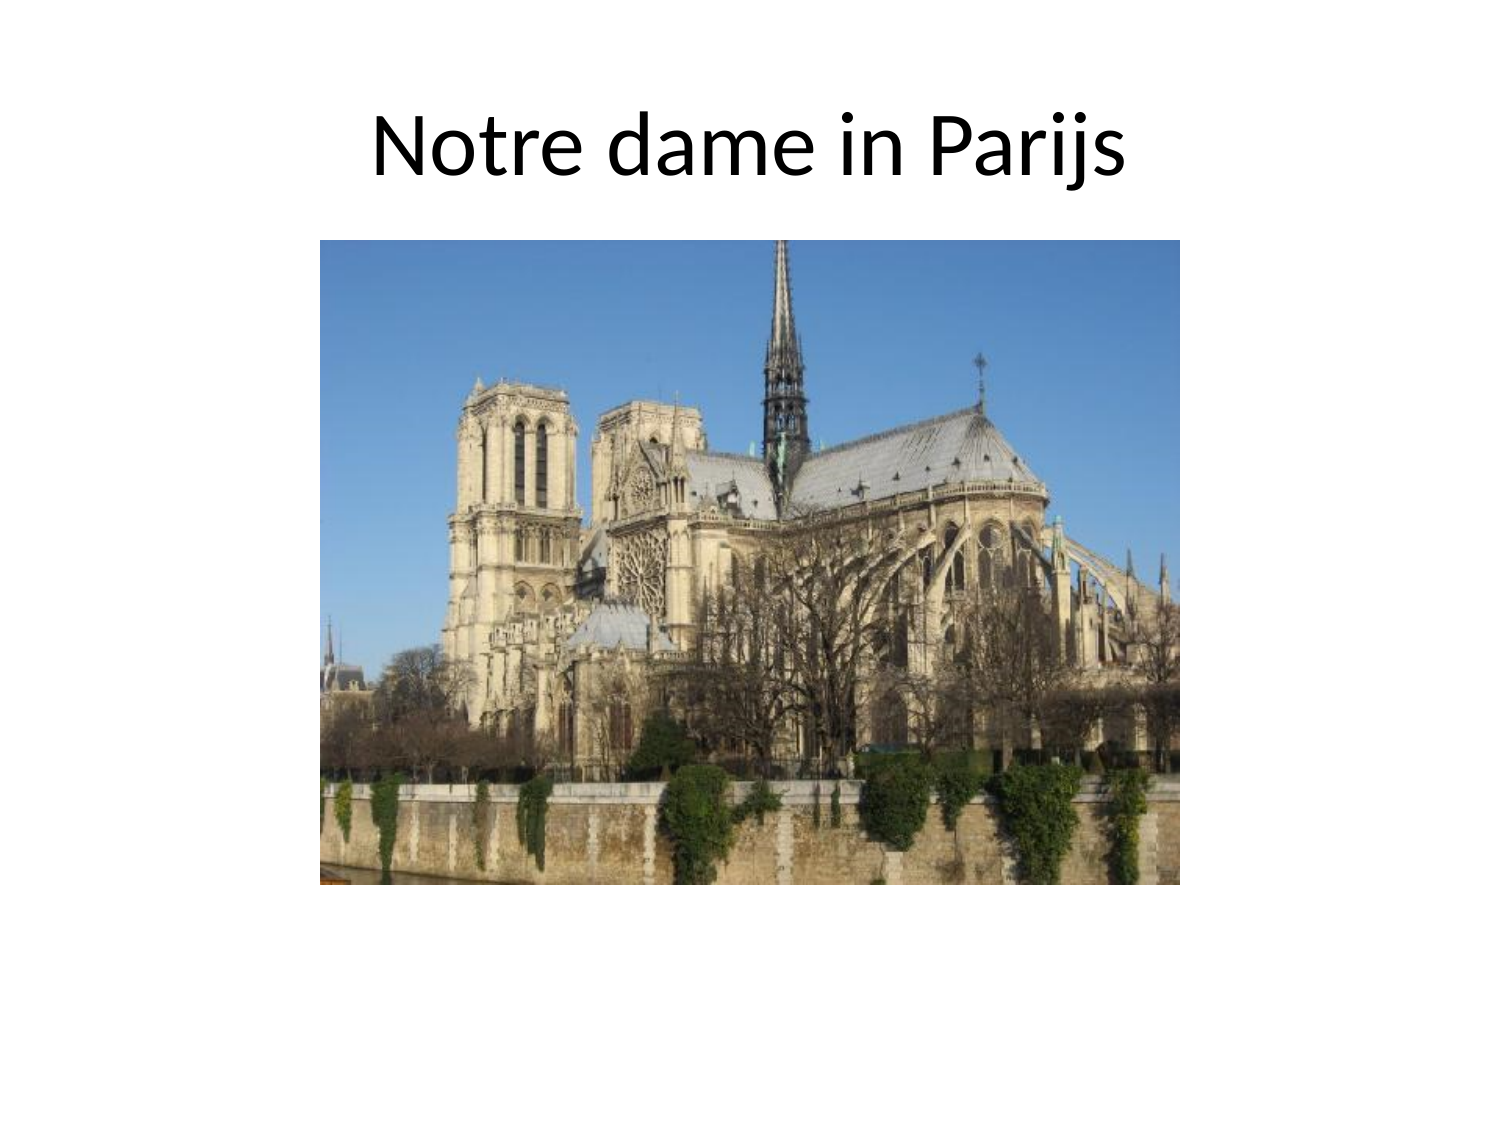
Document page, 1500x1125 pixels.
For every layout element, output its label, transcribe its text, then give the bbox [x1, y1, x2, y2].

picture [319, 240, 1180, 885]
title Notre dame in Parijs [75, 45, 1425, 233]
